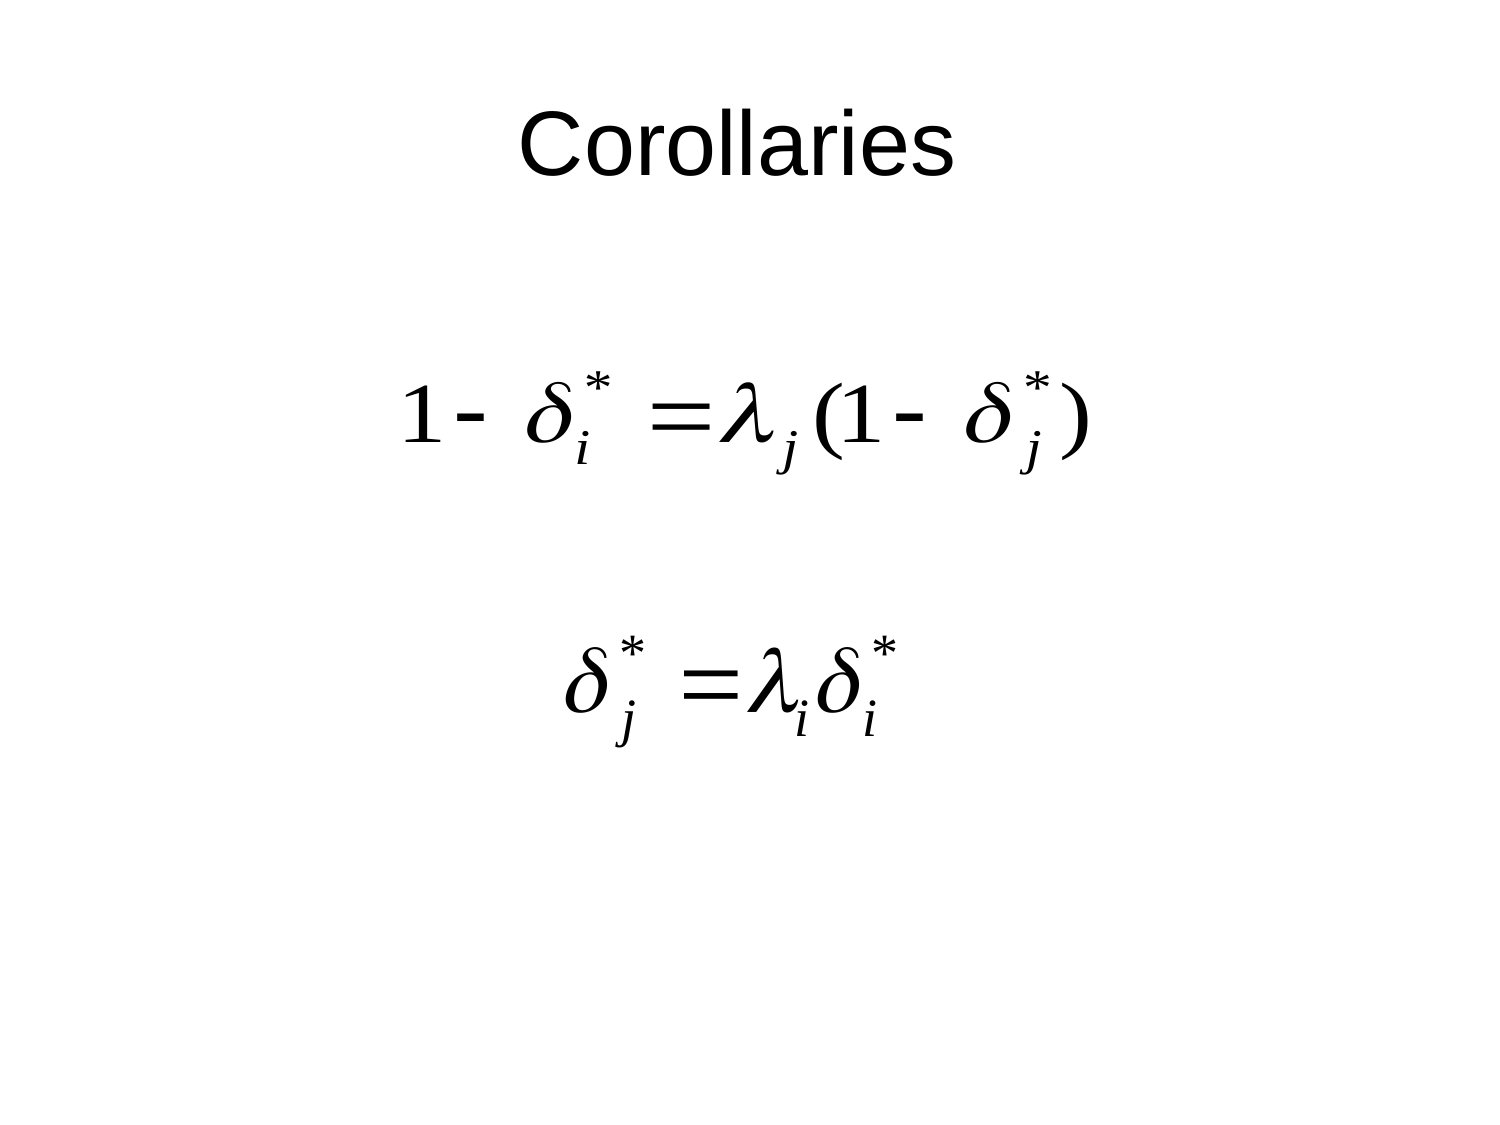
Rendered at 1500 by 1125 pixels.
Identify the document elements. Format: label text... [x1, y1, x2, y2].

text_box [549, 612, 913, 767]
title Corollaries [75, 45, 1425, 233]
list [393, 349, 1107, 493]
